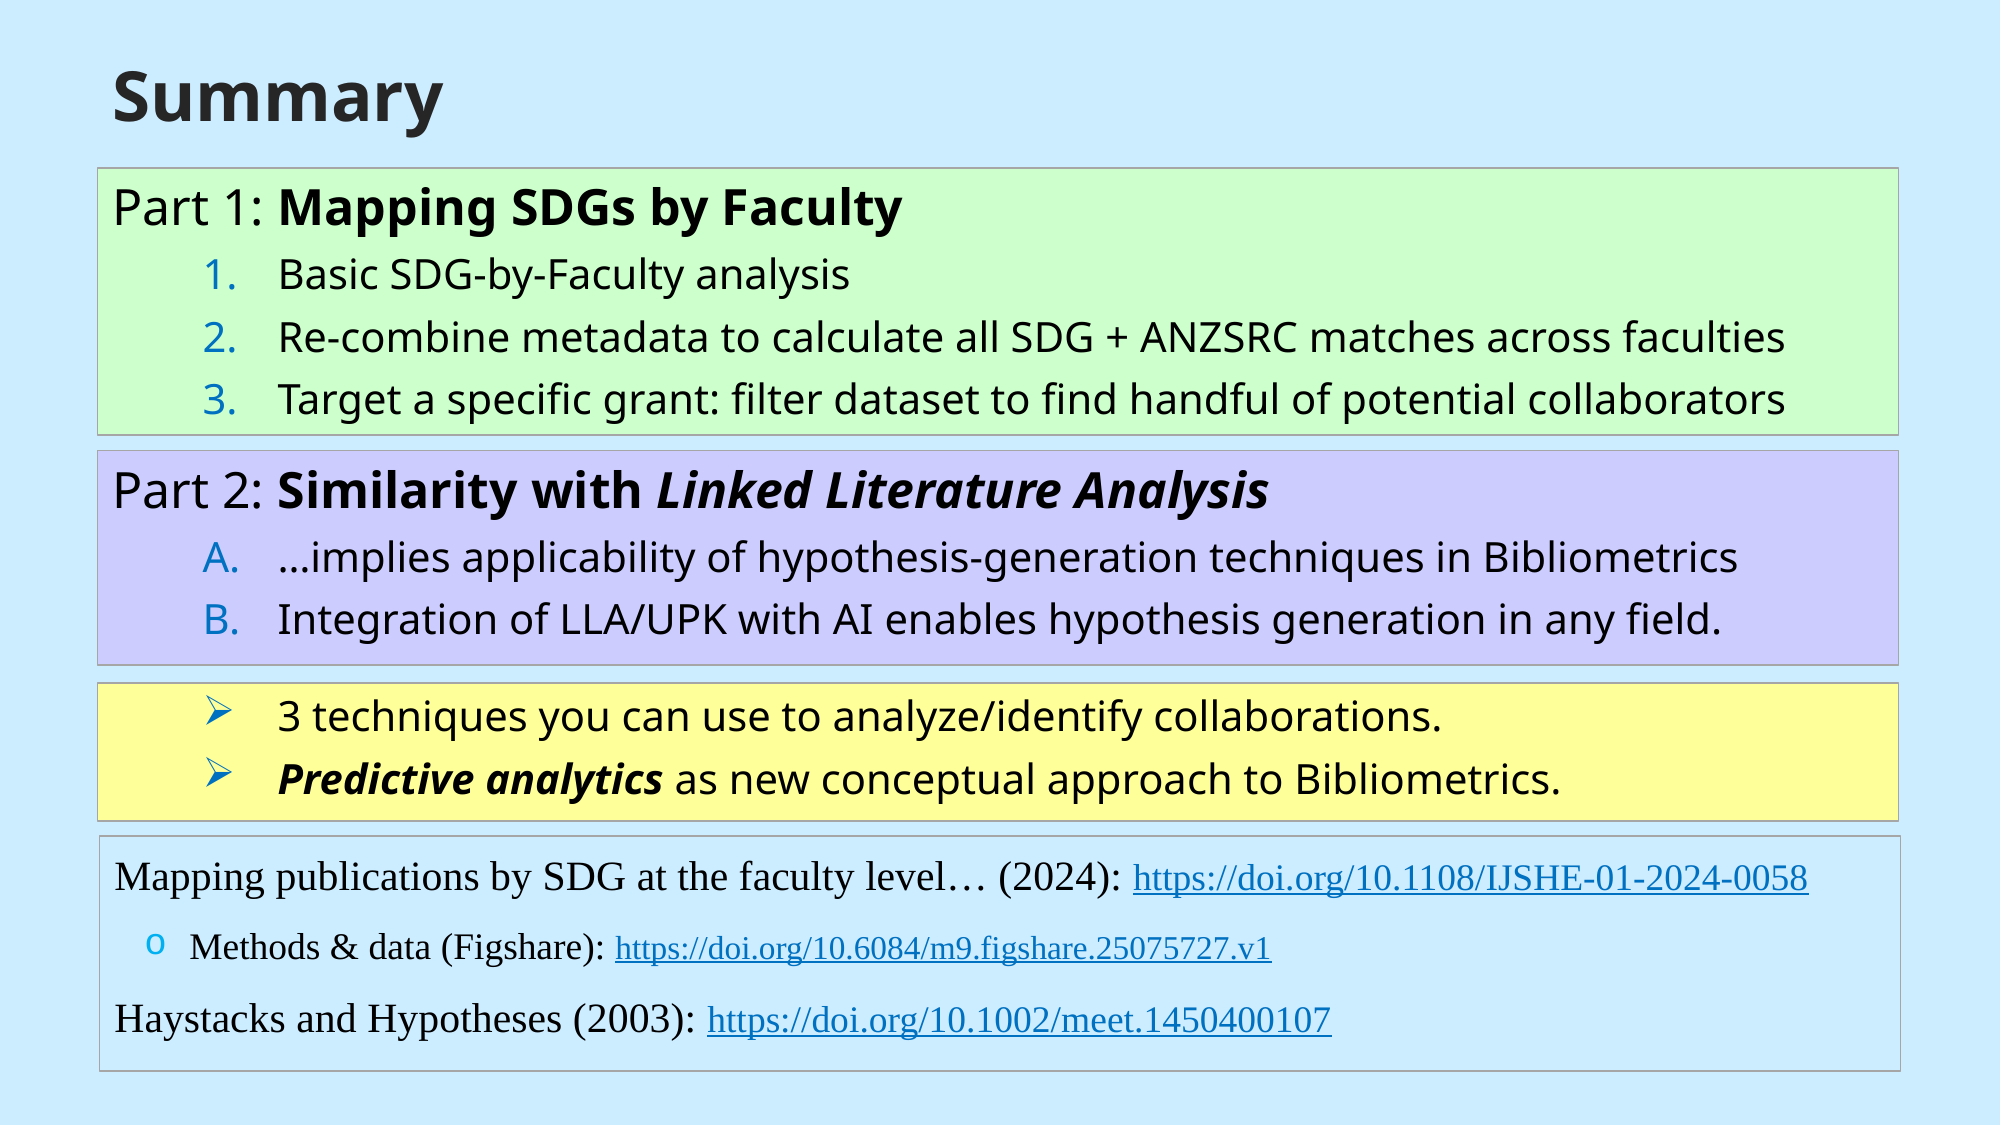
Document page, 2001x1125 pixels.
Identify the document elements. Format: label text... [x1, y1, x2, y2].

text_box Part 2: Similarity with Linked Literature Analysis …implies applicability of hypothesis-generation techniques in Bibliometrics Integration of LLA/UPK with AI enables hypothesis generation in any field. [97, 450, 1899, 666]
title Summary [97, 53, 1825, 144]
text_box Mapping publications by SDG at the faculty level… (2024): https://doi.org/10.1108/IJSHE-01-2024-0058 Methods & data (Figshare): https://doi.org/10.6084/m9.figshare.25075727.v1 Haystacks and Hypotheses (2003): https://doi.org/10.1002/meet.1450400107 [99, 836, 1901, 1072]
text_box 3 techniques you can use to analyze/identify collaborations. Predictive analytics as new conceptual approach to Bibliometrics. [97, 682, 1899, 821]
list Part 1: Mapping SDGs by Faculty Basic SDG-by-Faculty analysis Re-combine metadata to calculate all SDG + ANZSRC matches across faculties Target a specific grant: filter dataset to find handful of potential collaborators [97, 167, 1899, 436]
